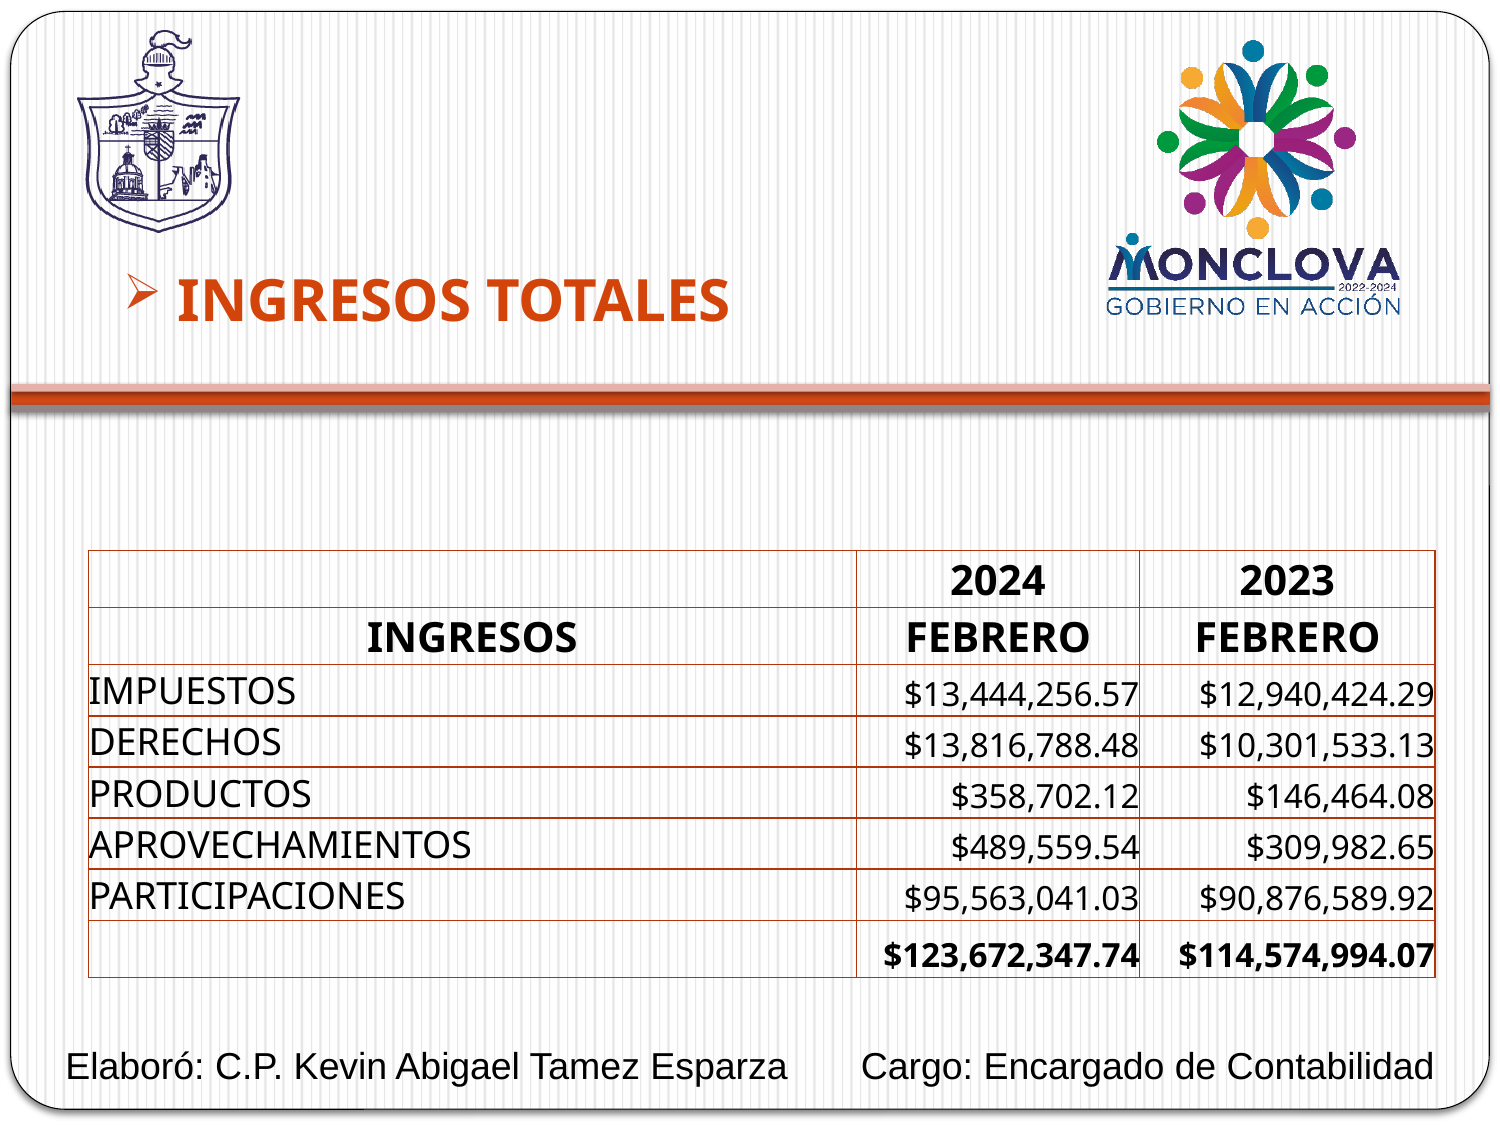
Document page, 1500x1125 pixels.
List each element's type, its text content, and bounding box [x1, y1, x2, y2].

table_cell $309,982.65 [1140, 819, 1434, 868]
table_cell $12,940,424.29 [1140, 665, 1434, 715]
table_cell $123,672,347.74 [857, 921, 1139, 977]
table_cell $358,702.12 [857, 768, 1139, 817]
table_cell $489,559.54 [857, 819, 1139, 868]
table_cell [89, 921, 856, 977]
table_cell $95,563,041.03 [857, 870, 1139, 920]
table_cell $114,574,994.07 [1140, 921, 1434, 977]
table_cell FEBRERO [857, 608, 1139, 664]
table_cell $13,816,788.48 [857, 717, 1139, 766]
list INGRESOS TOTALES [108, 255, 1384, 365]
table_cell DERECHOS [89, 717, 856, 766]
text_box Elaboró: C.P. Kevin Abigael Tamez Esparza Cargo: Encargado de Contabilidad [17, 1034, 1483, 1095]
table_header 2023 [1140, 551, 1434, 607]
table_cell PRODUCTOS [89, 768, 856, 817]
table_cell $10,301,533.13 [1140, 717, 1434, 766]
picture [76, 30, 243, 237]
table_cell $90,876,589.92 [1140, 870, 1434, 920]
table_cell PARTICIPACIONES [89, 870, 856, 920]
table_cell APROVECHAMIENTOS [89, 819, 856, 868]
table_header 2024 [857, 551, 1139, 607]
picture [1106, 38, 1400, 315]
table_cell INGRESOS [89, 608, 856, 664]
table_cell $13,444,256.57 [857, 665, 1139, 715]
table_cell IMPUESTOS [89, 665, 856, 715]
table_cell $146,464.08 [1140, 768, 1434, 817]
table_cell FEBRERO [1140, 608, 1434, 664]
table_header [89, 551, 856, 607]
